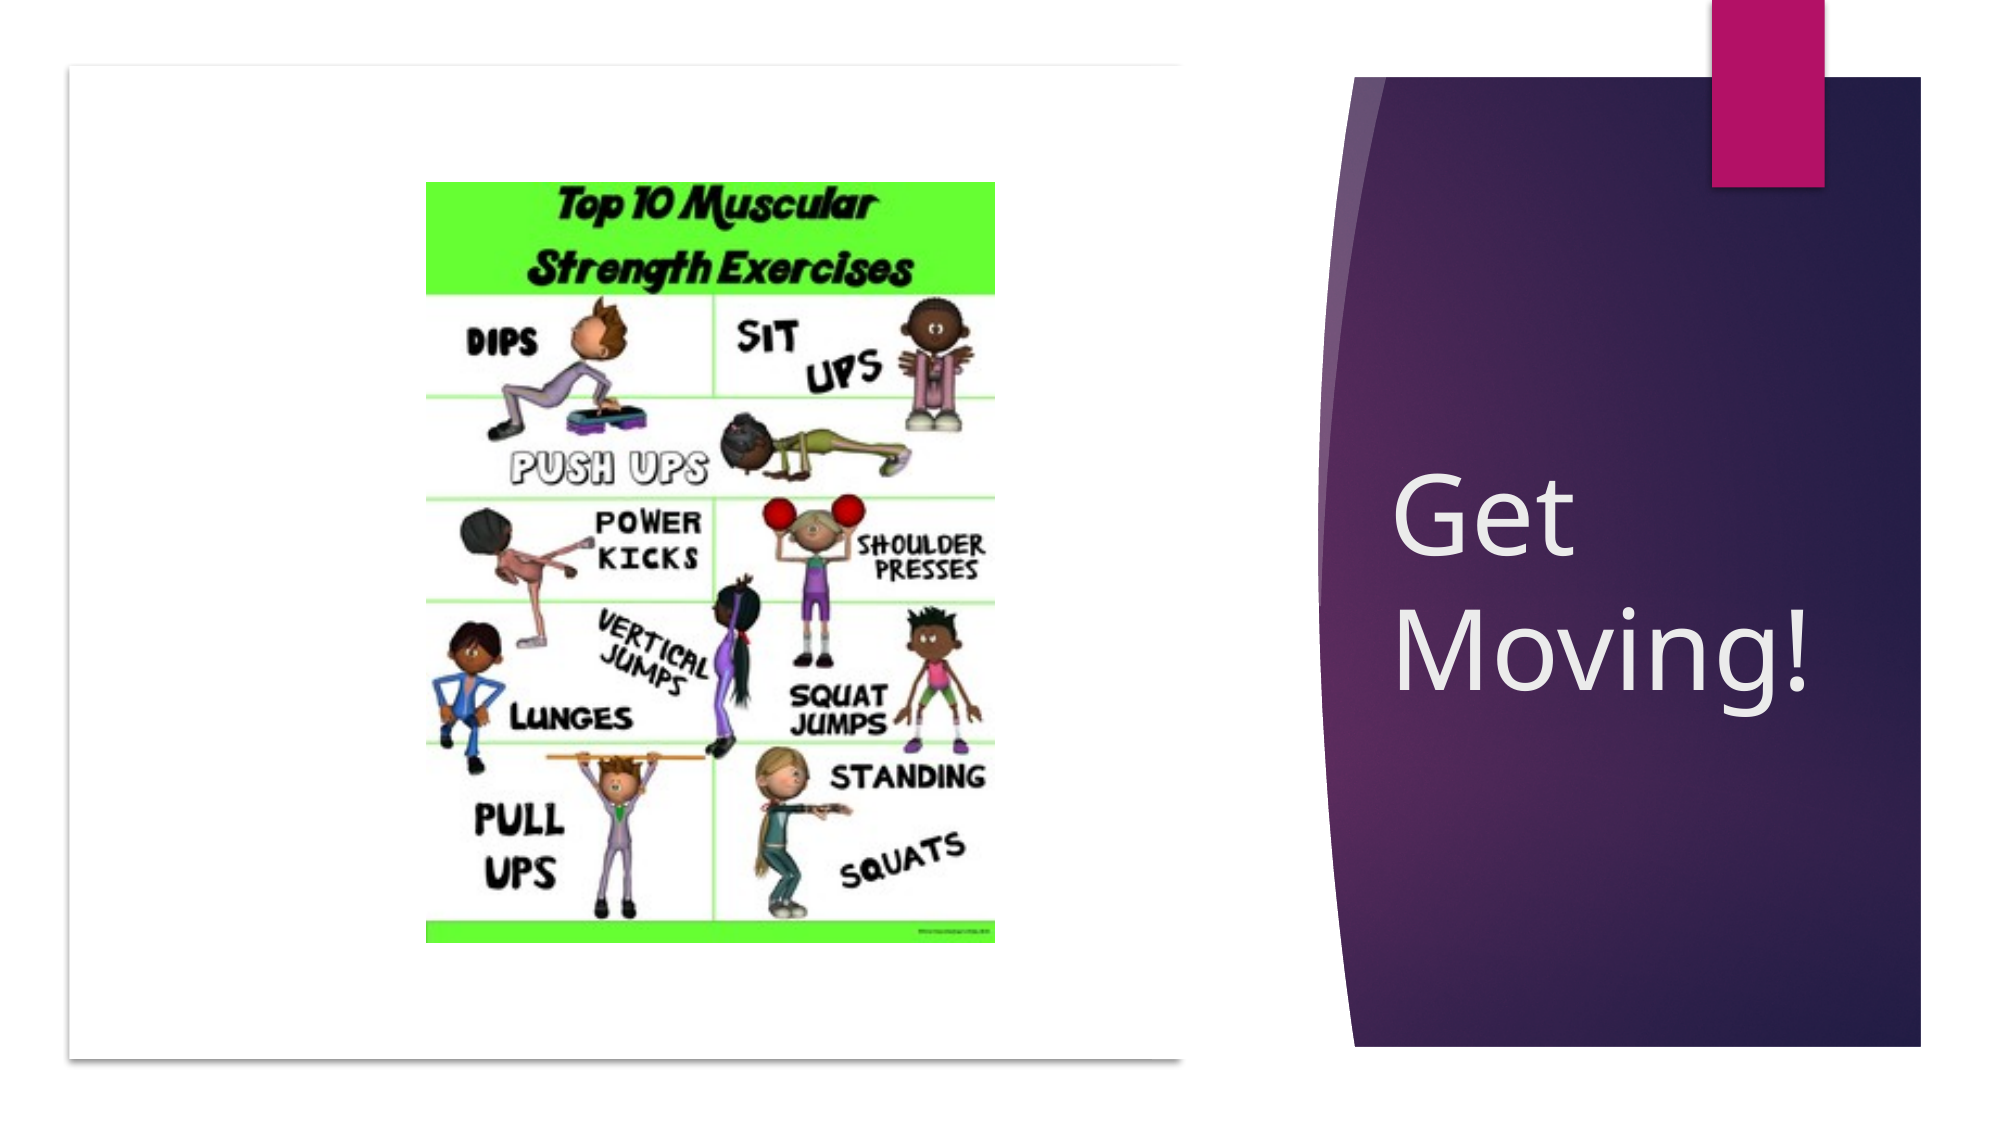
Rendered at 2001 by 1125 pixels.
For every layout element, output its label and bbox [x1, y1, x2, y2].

text_box [69, 64, 1367, 1060]
text_box [0, 0, 2000, 1125]
picture [426, 182, 995, 943]
